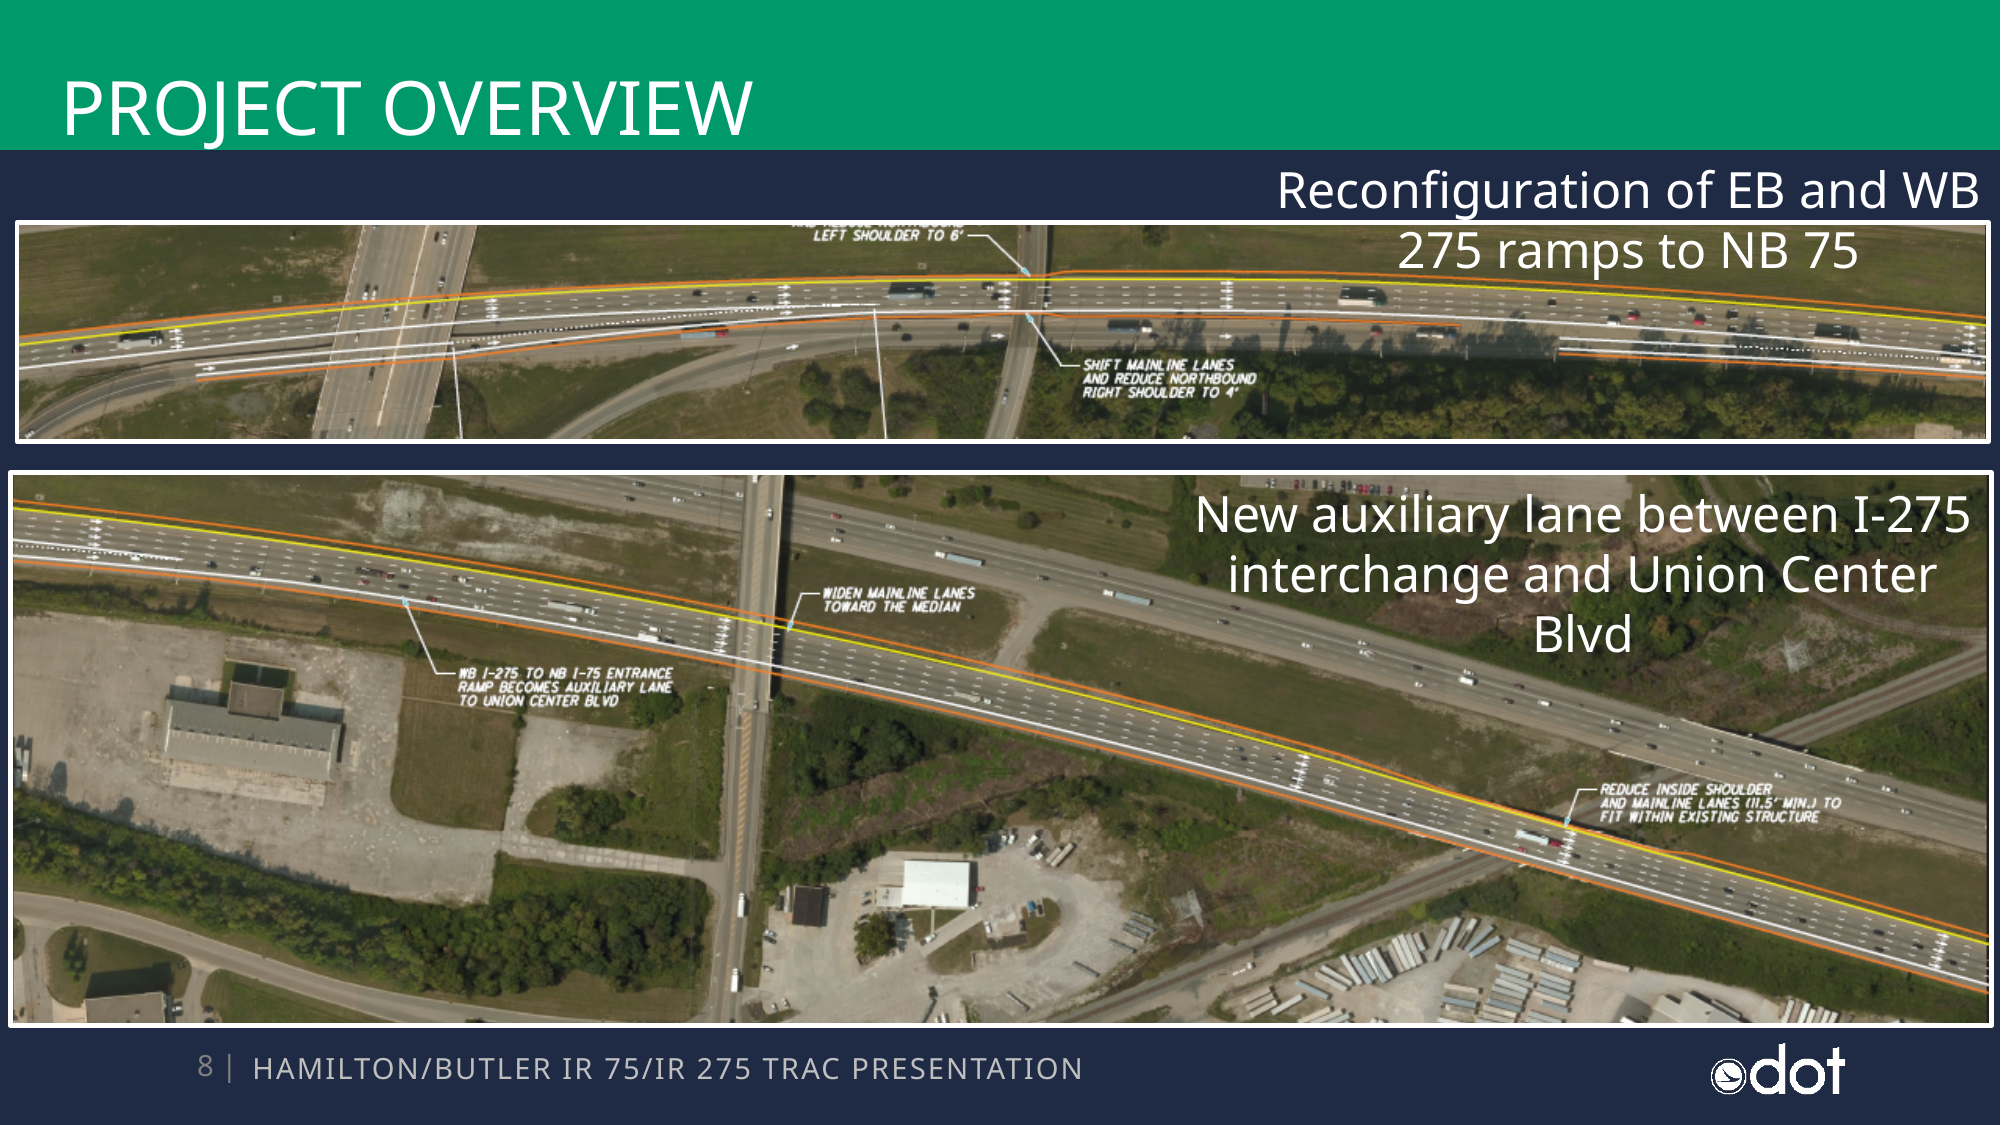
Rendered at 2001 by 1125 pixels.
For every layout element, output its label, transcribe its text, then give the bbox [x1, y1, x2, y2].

picture [12, 474, 1990, 1024]
picture [1692, 1028, 1863, 1113]
footer HAMILTON/BUTLER IR 75/IR 275 TRAC PRESENTATION [237, 1037, 1510, 1098]
picture [18, 224, 1987, 440]
text_box New auxiliary lane between I-275 interchange and Union Center Blvd [1991, 474, 2000, 670]
title Project overview [0, 0, 2000, 151]
text_box Reconfiguration of EB and WB 275 ramps to NB 75 [1255, 151, 2000, 287]
